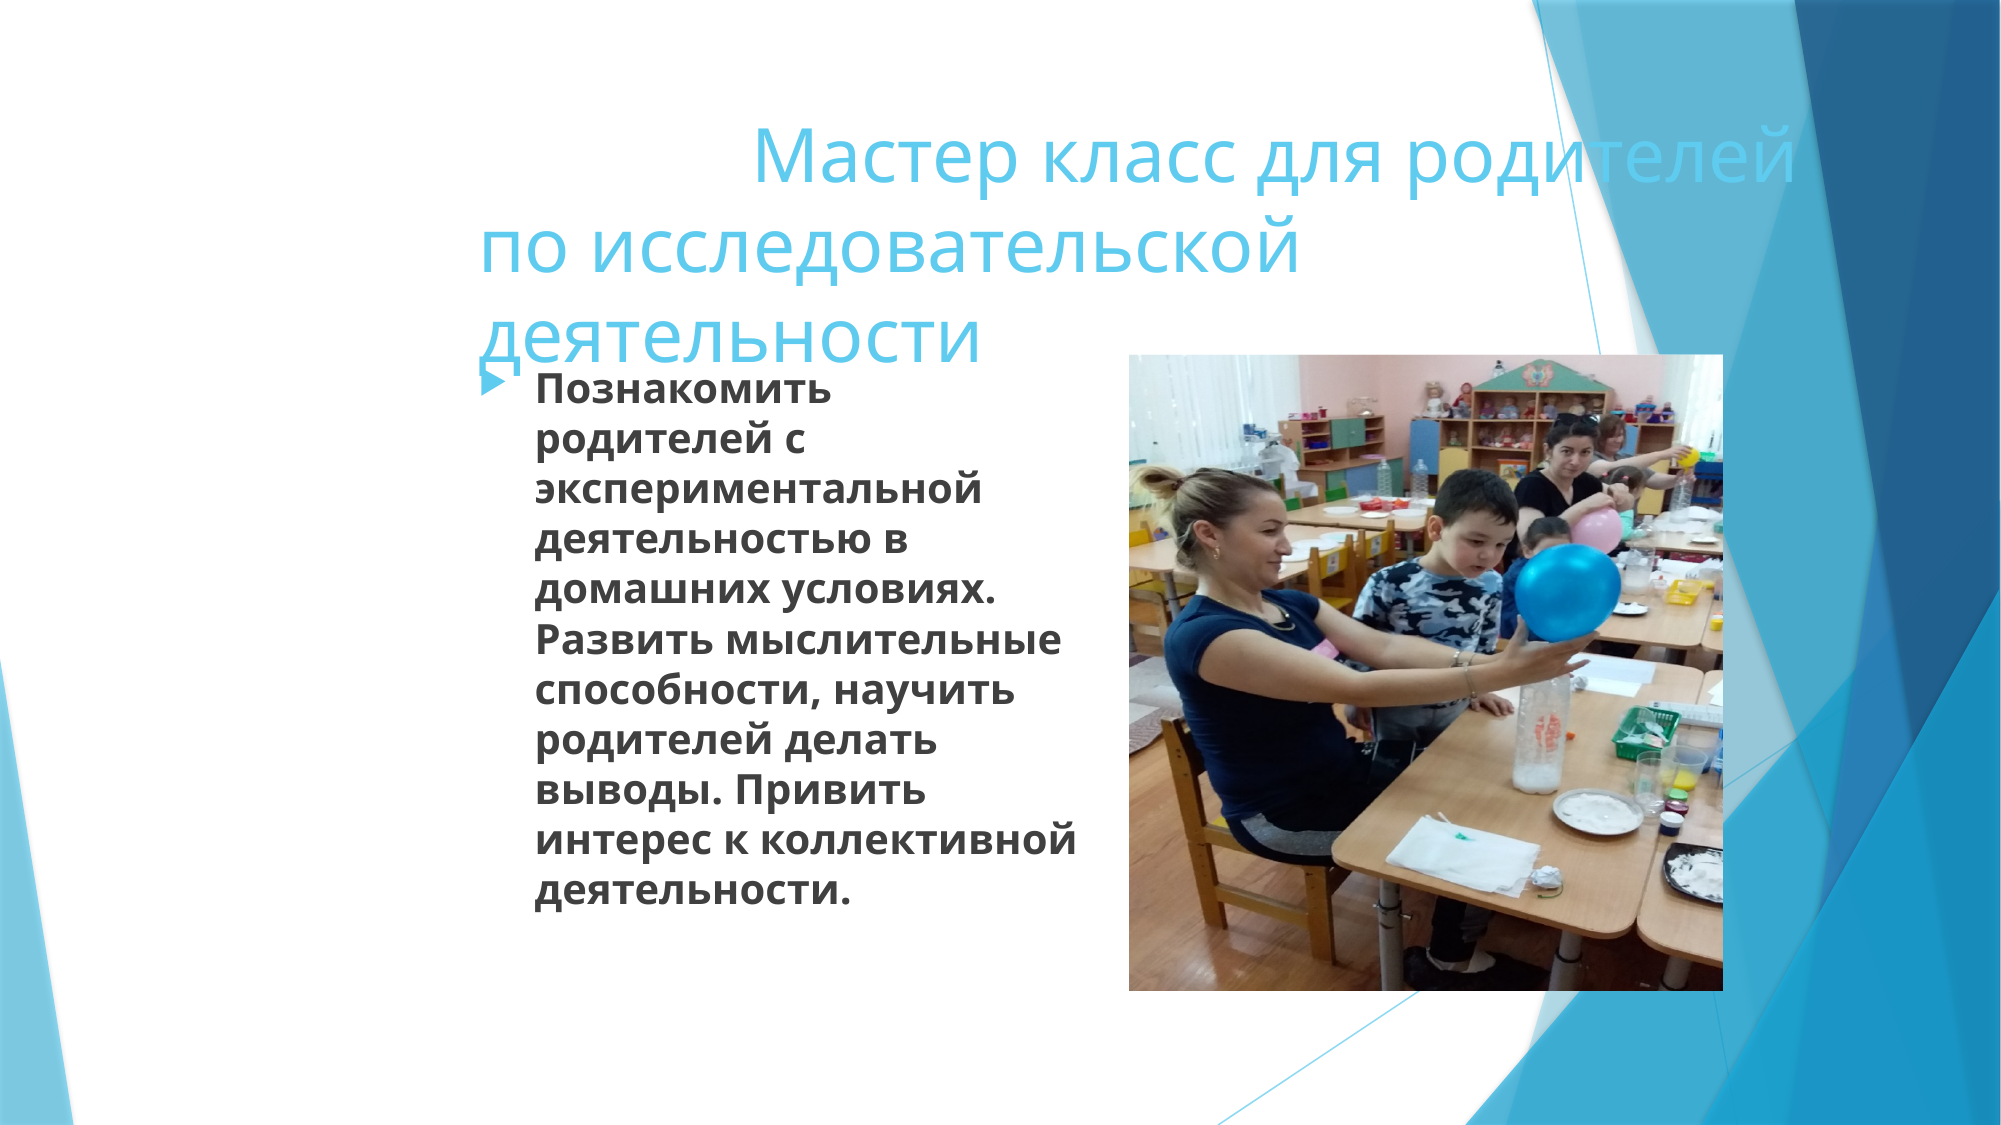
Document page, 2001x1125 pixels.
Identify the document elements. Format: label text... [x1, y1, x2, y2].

list Познакомить родителей с экспериментальной деятельностью в домашних условиях. Развить мыслительные способности, научить родителей делать выводы. Привить интерес к коллективной деятельности. [463, 354, 1095, 992]
picture [1129, 971, 1723, 991]
picture [1129, 355, 1723, 375]
title Мастер класс для родителей по исследовательской деятельности [463, 99, 1827, 317]
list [1106, 375, 1745, 971]
